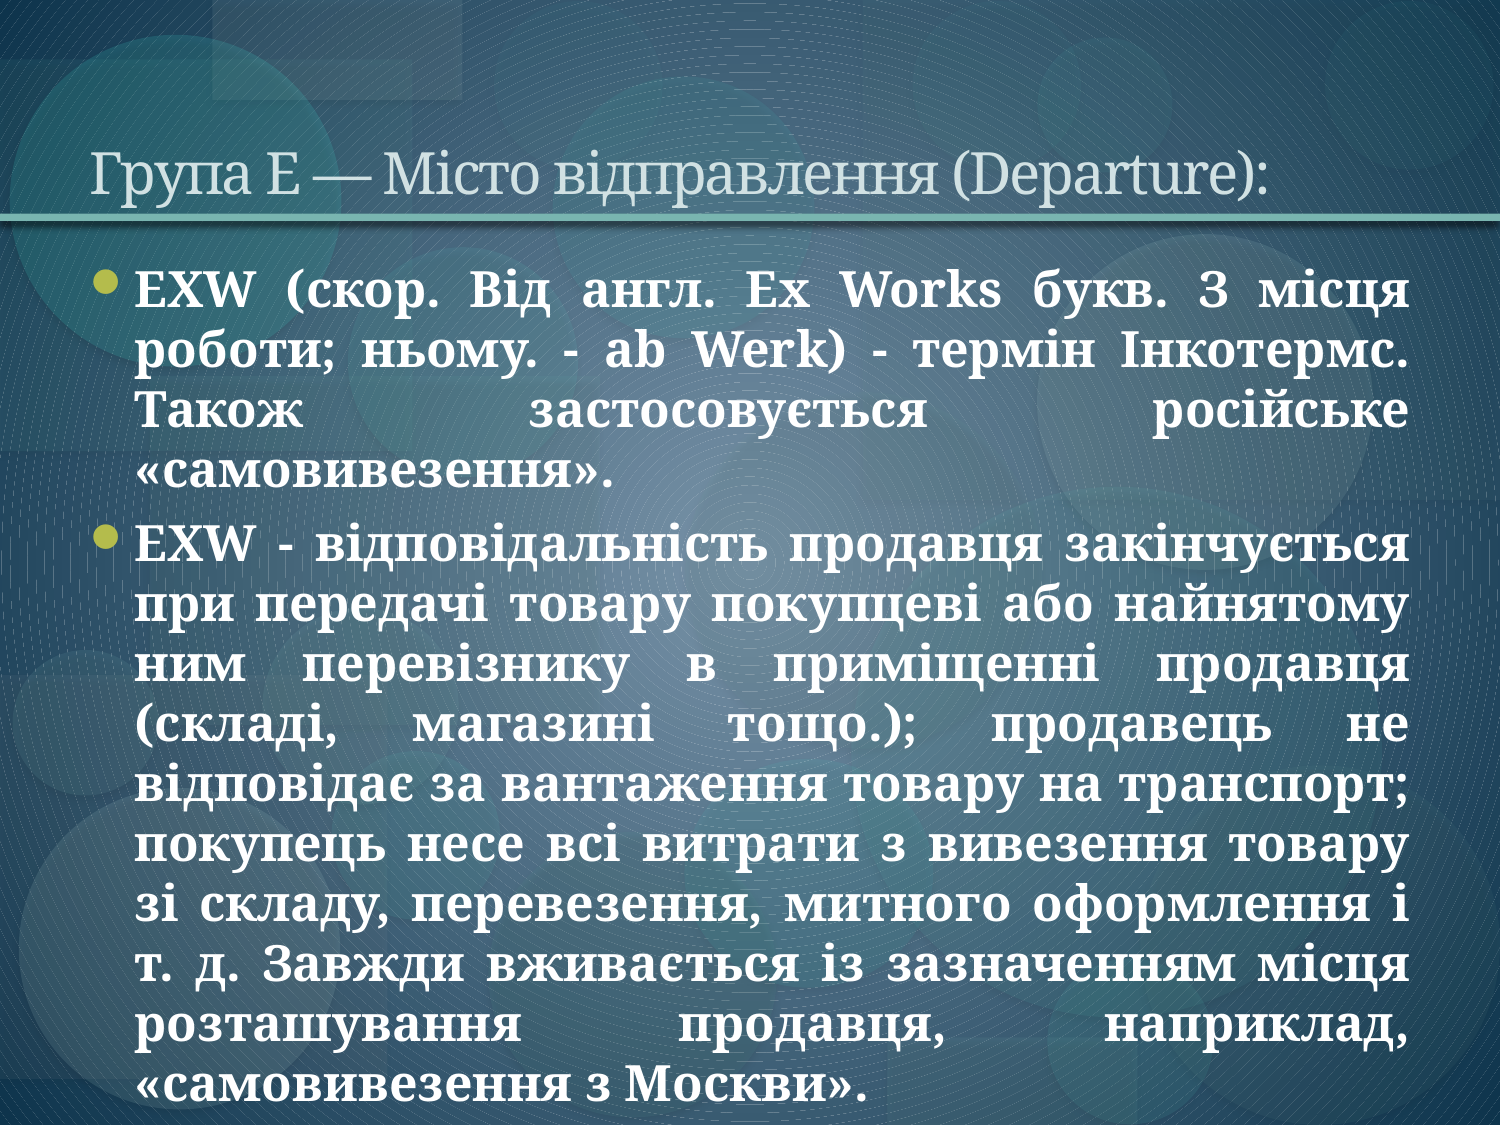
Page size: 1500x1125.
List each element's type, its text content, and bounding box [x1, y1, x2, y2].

list EXW (скор. Від англ. Ex Works букв. З місця роботи; ньому. - ab Werk) - термін Інкотермс. Також застосовується російське «самовивезення». EXW - відповідальність продавця закінчується при передачі товару покупцеві або найнятому ним перевізнику в приміщенні продавця (складі, магазині тощо.); продавець не відповідає за вантаження товару на транспорт; покупець несе всі витрати з вивезення товару зі складу, перевезення, митного оформлення і т. д. Завжди вживається із зазначенням місця розташування продавця, наприклад, «самовивезення з Москви». [75, 249, 1425, 1000]
title Група E — Місто відправлення (Departure): [75, 26, 1425, 214]
